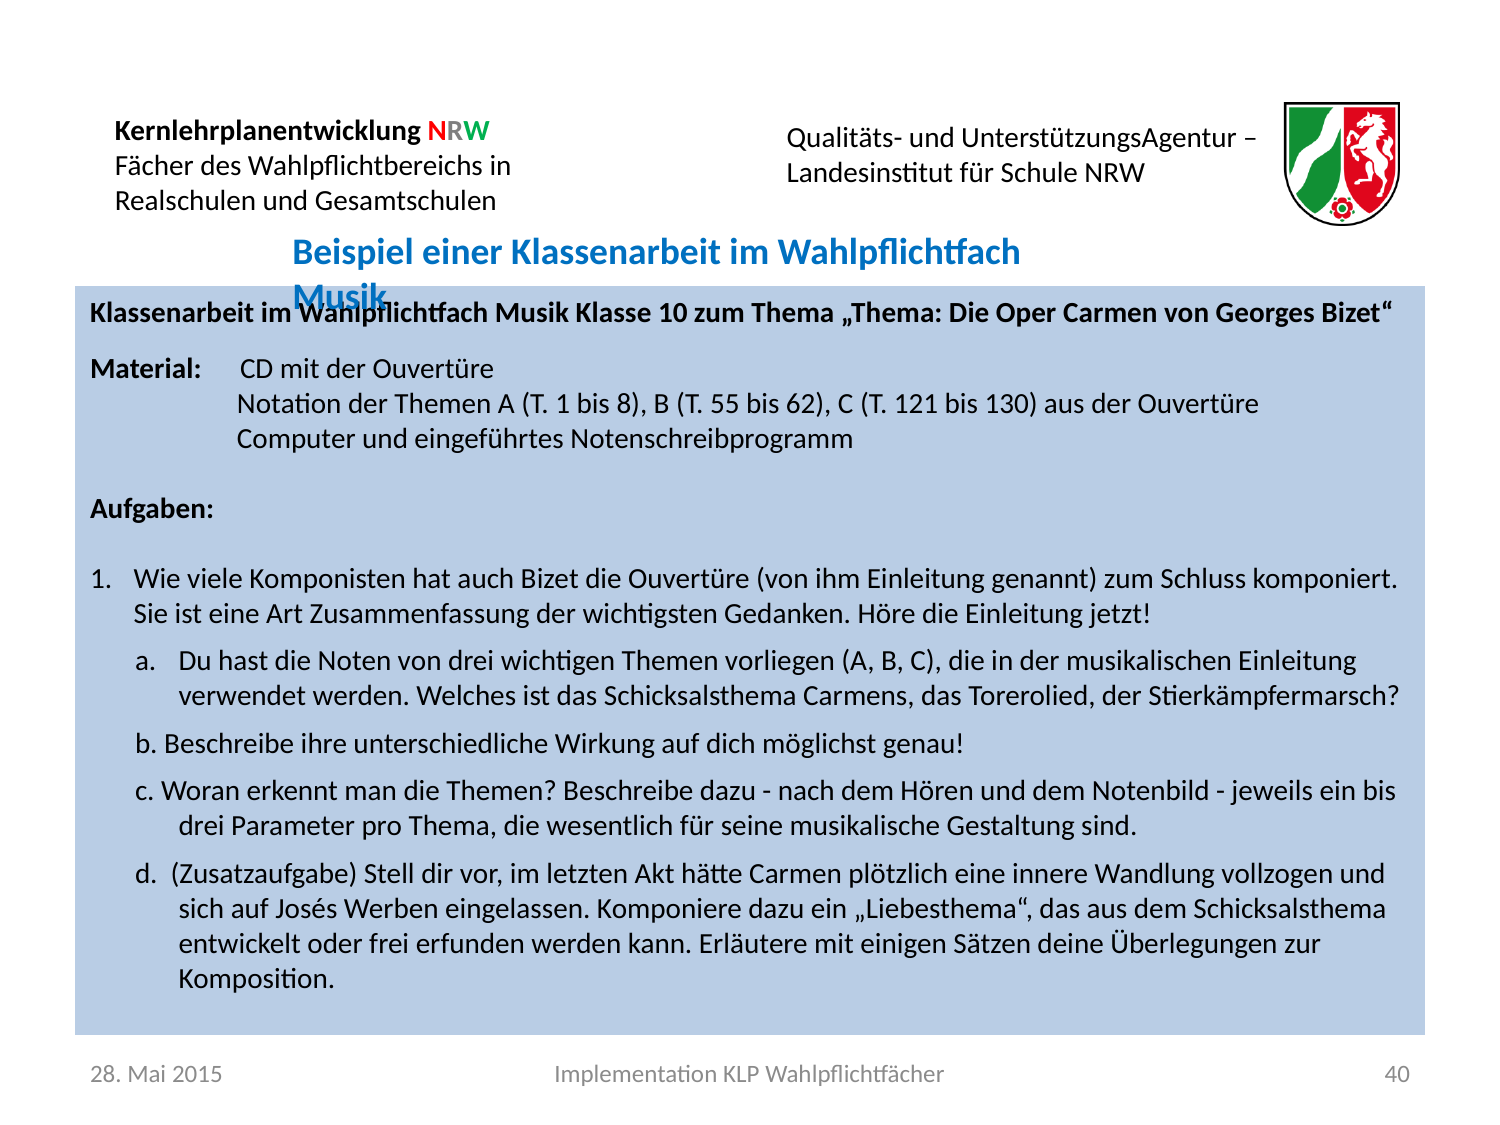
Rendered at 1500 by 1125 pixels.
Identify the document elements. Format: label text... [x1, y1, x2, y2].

picture [1281, 102, 1400, 226]
slide_number 40 [1074, 1042, 1425, 1103]
list Klassenarbeit im Wahlpflichtfach Musik Klasse 10 zum Thema „Thema: Die Oper Carmen von Georges Bizet“ Material: CD mit der Ouvertüre Notation der Themen A (T. 1 bis 8), B (T. 55 bis 62), C (T. 121 bis 130) aus der Ouvertüre Computer und eingeführtes Notenschreibprogramm Aufgaben: 1. Wie viele Komponisten hat auch Bizet die Ouvertüre (von ihm Einleitung genannt) zum Schluss komponiert. Sie ist eine Art Zusammenfassung der wichtigsten Gedanken. Höre die Einleitung jetzt! a. Du hast die Noten von drei wichtigen Themen vorliegen (A, B, C), die in der musikalischen Einleitung verwendet werden. Welches ist das Schicksalsthema Carmens, das Torerolied, der Stierkämpfermarsch? b. Beschreibe ihre unterschiedliche Wirkung auf dich möglichst genau! c. Woran erkennt man die Themen? Beschreibe dazu - nach dem Hören und dem Notenbild - jeweils ein bis drei Parameter pro Thema, die wesentlich für seine musikalische Gestaltung sind. d. (Zusatzaufgabe) Stell dir vor, im letzten Akt hätte Carmen plötzlich eine innere Wandlung vollzogen und sich auf Josés Werben eingelassen. Komponiere dazu ein „Liebesthema“, das aus dem Schicksalsthema entwickelt oder frei erfunden werden kann. Erläutere mit einigen Sätzen deine Überlegungen zur Komposition. [75, 286, 1425, 1035]
footer Implementation KLP Wahlpflichtfächer [512, 1042, 988, 1103]
text_box Beispiel einer Klassenarbeit im Wahlpflichtfach Musik [277, 220, 1140, 325]
slide_number 28. Mai 2015 [75, 1042, 425, 1103]
